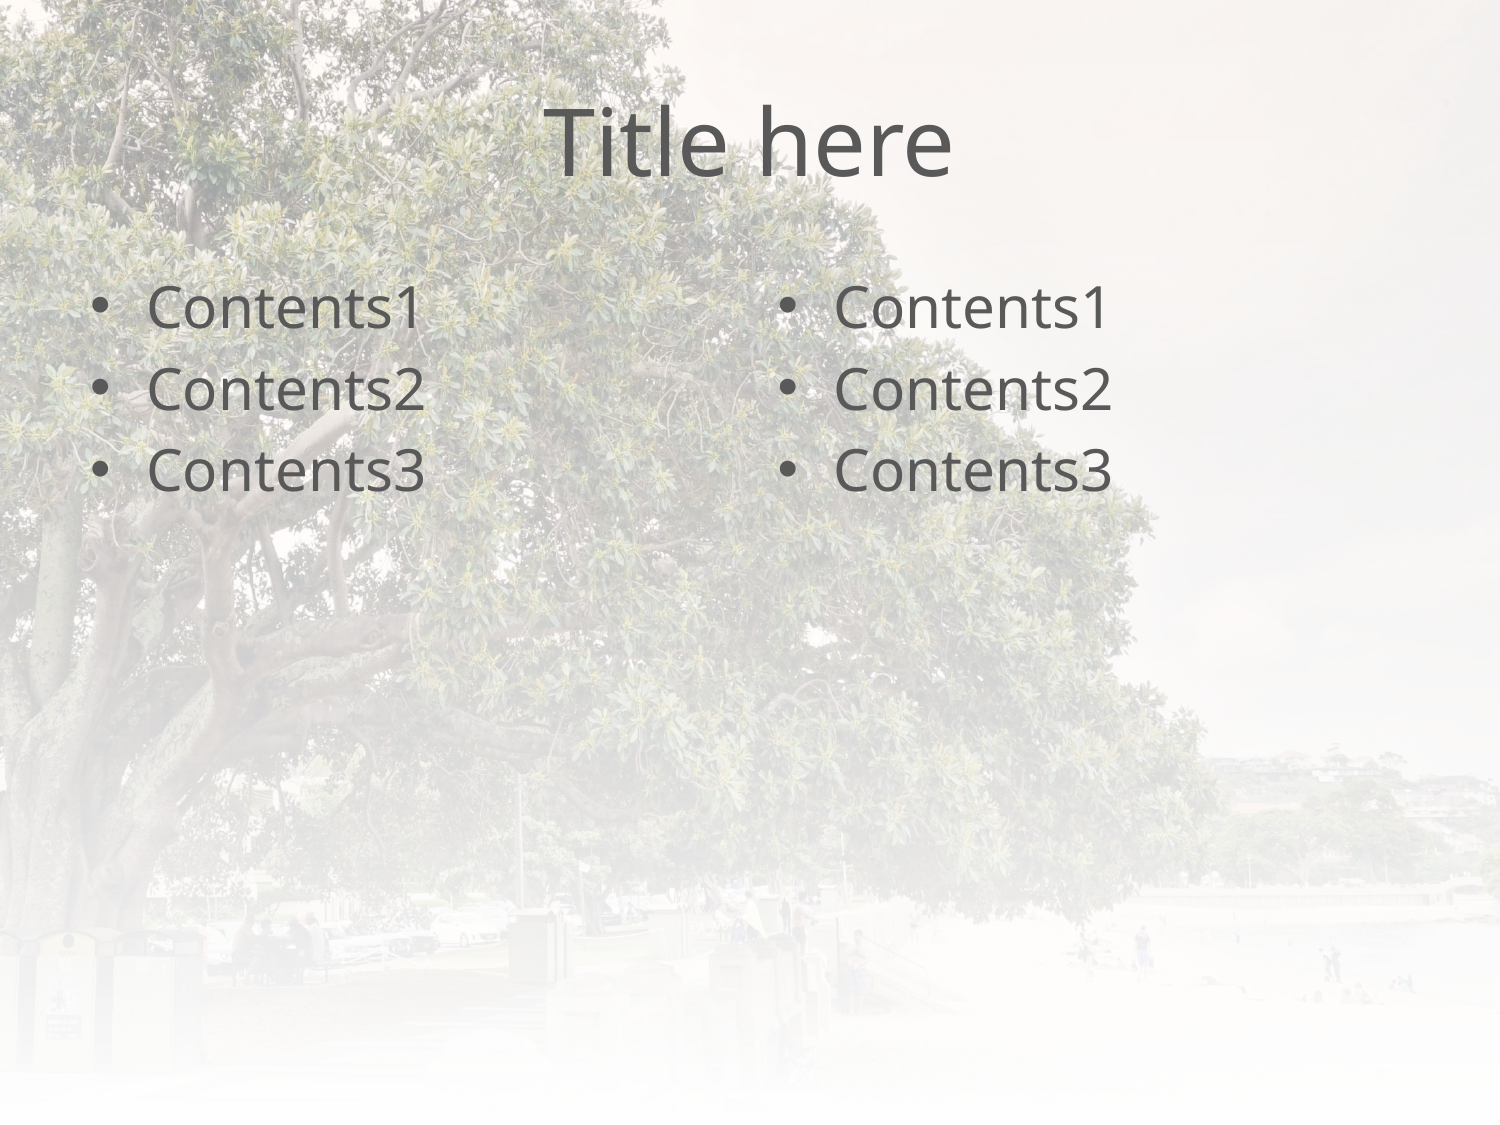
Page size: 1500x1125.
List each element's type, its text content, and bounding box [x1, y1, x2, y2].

list Contents1 Contents2 Contents3 [762, 262, 1425, 1005]
list Contents1 Contents2 Contents3 [75, 262, 738, 1005]
title Title here [75, 45, 1425, 233]
text_box [0, 0, 1500, 1125]
